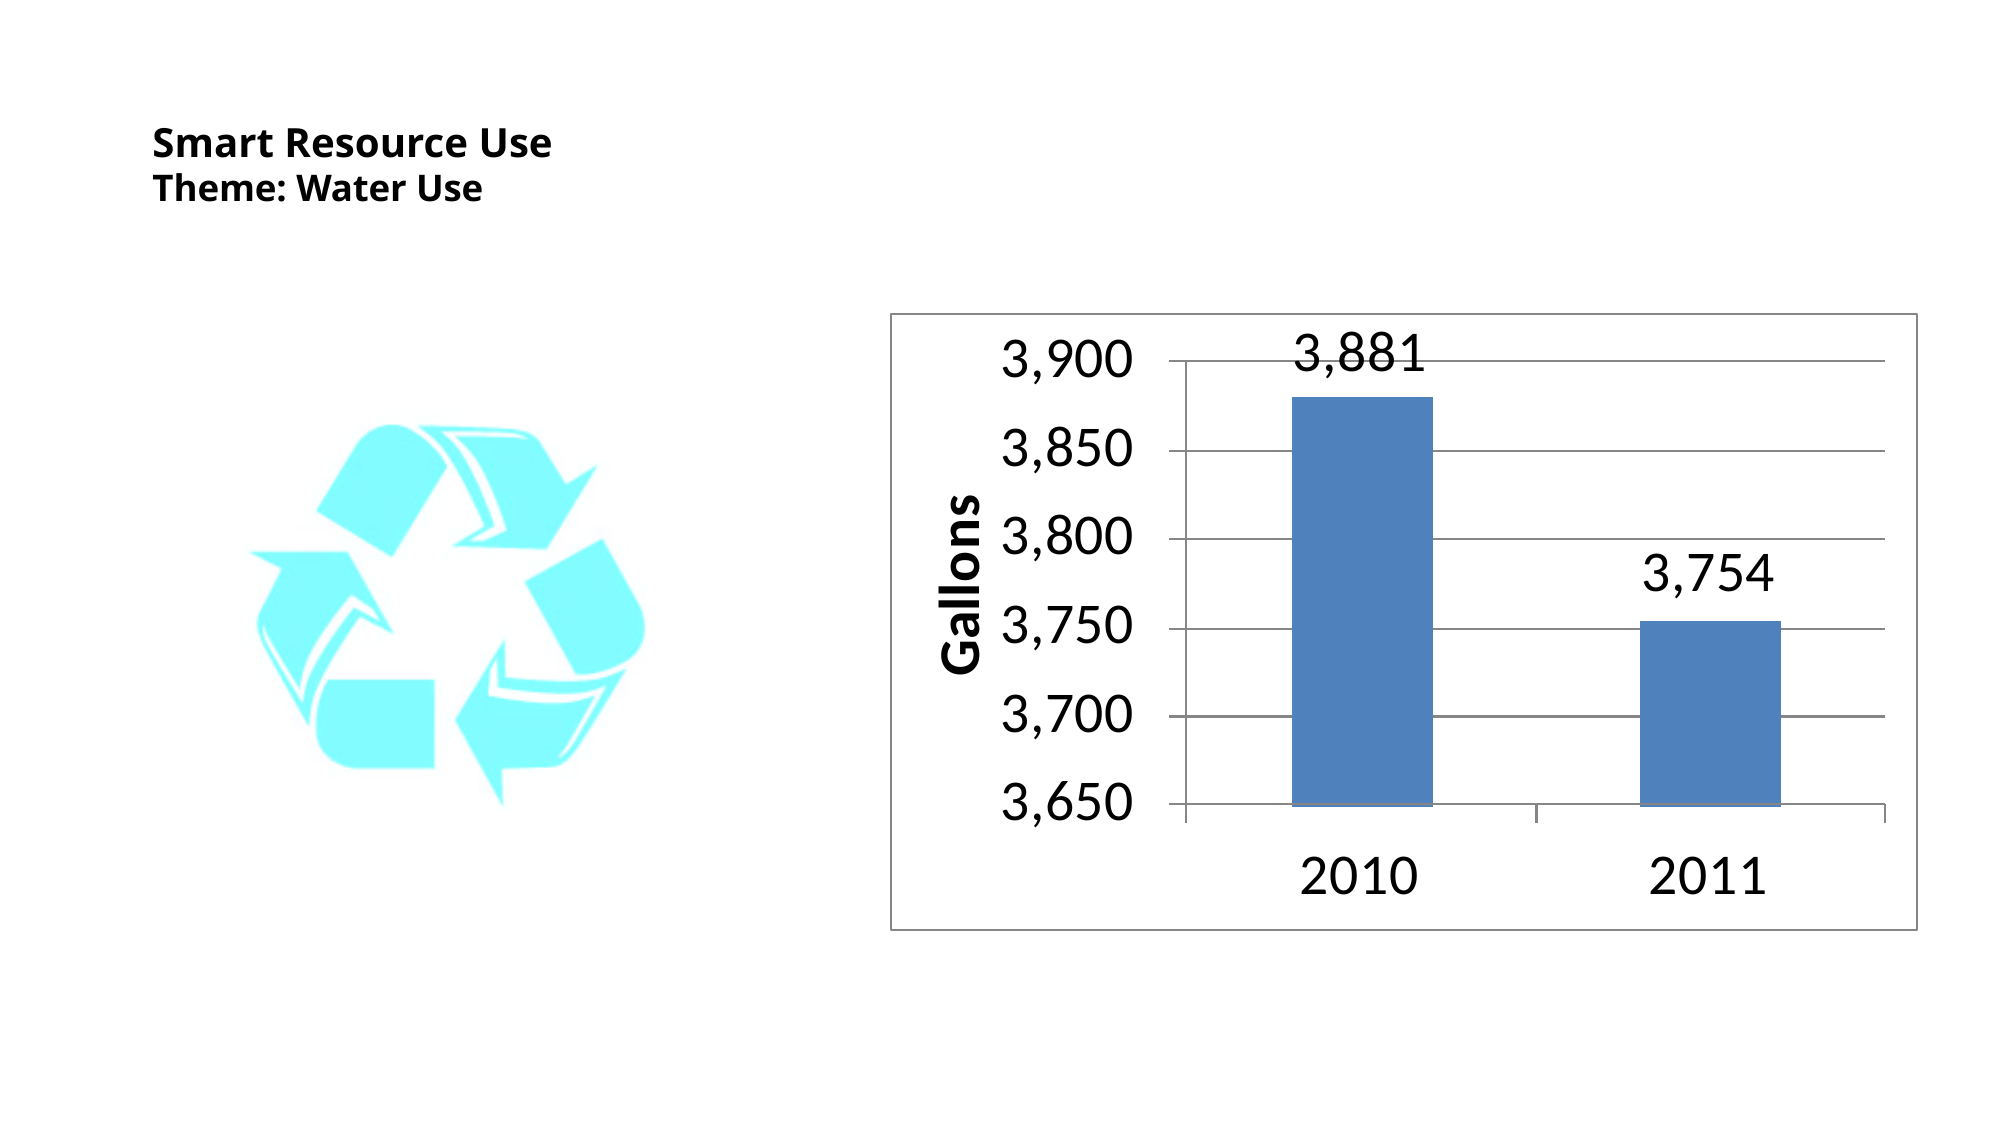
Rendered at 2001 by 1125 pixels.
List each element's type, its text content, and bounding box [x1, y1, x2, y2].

title Smart Resource Use Theme: Water Use [137, 59, 1863, 278]
picture [161, 394, 702, 839]
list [888, 311, 1918, 932]
